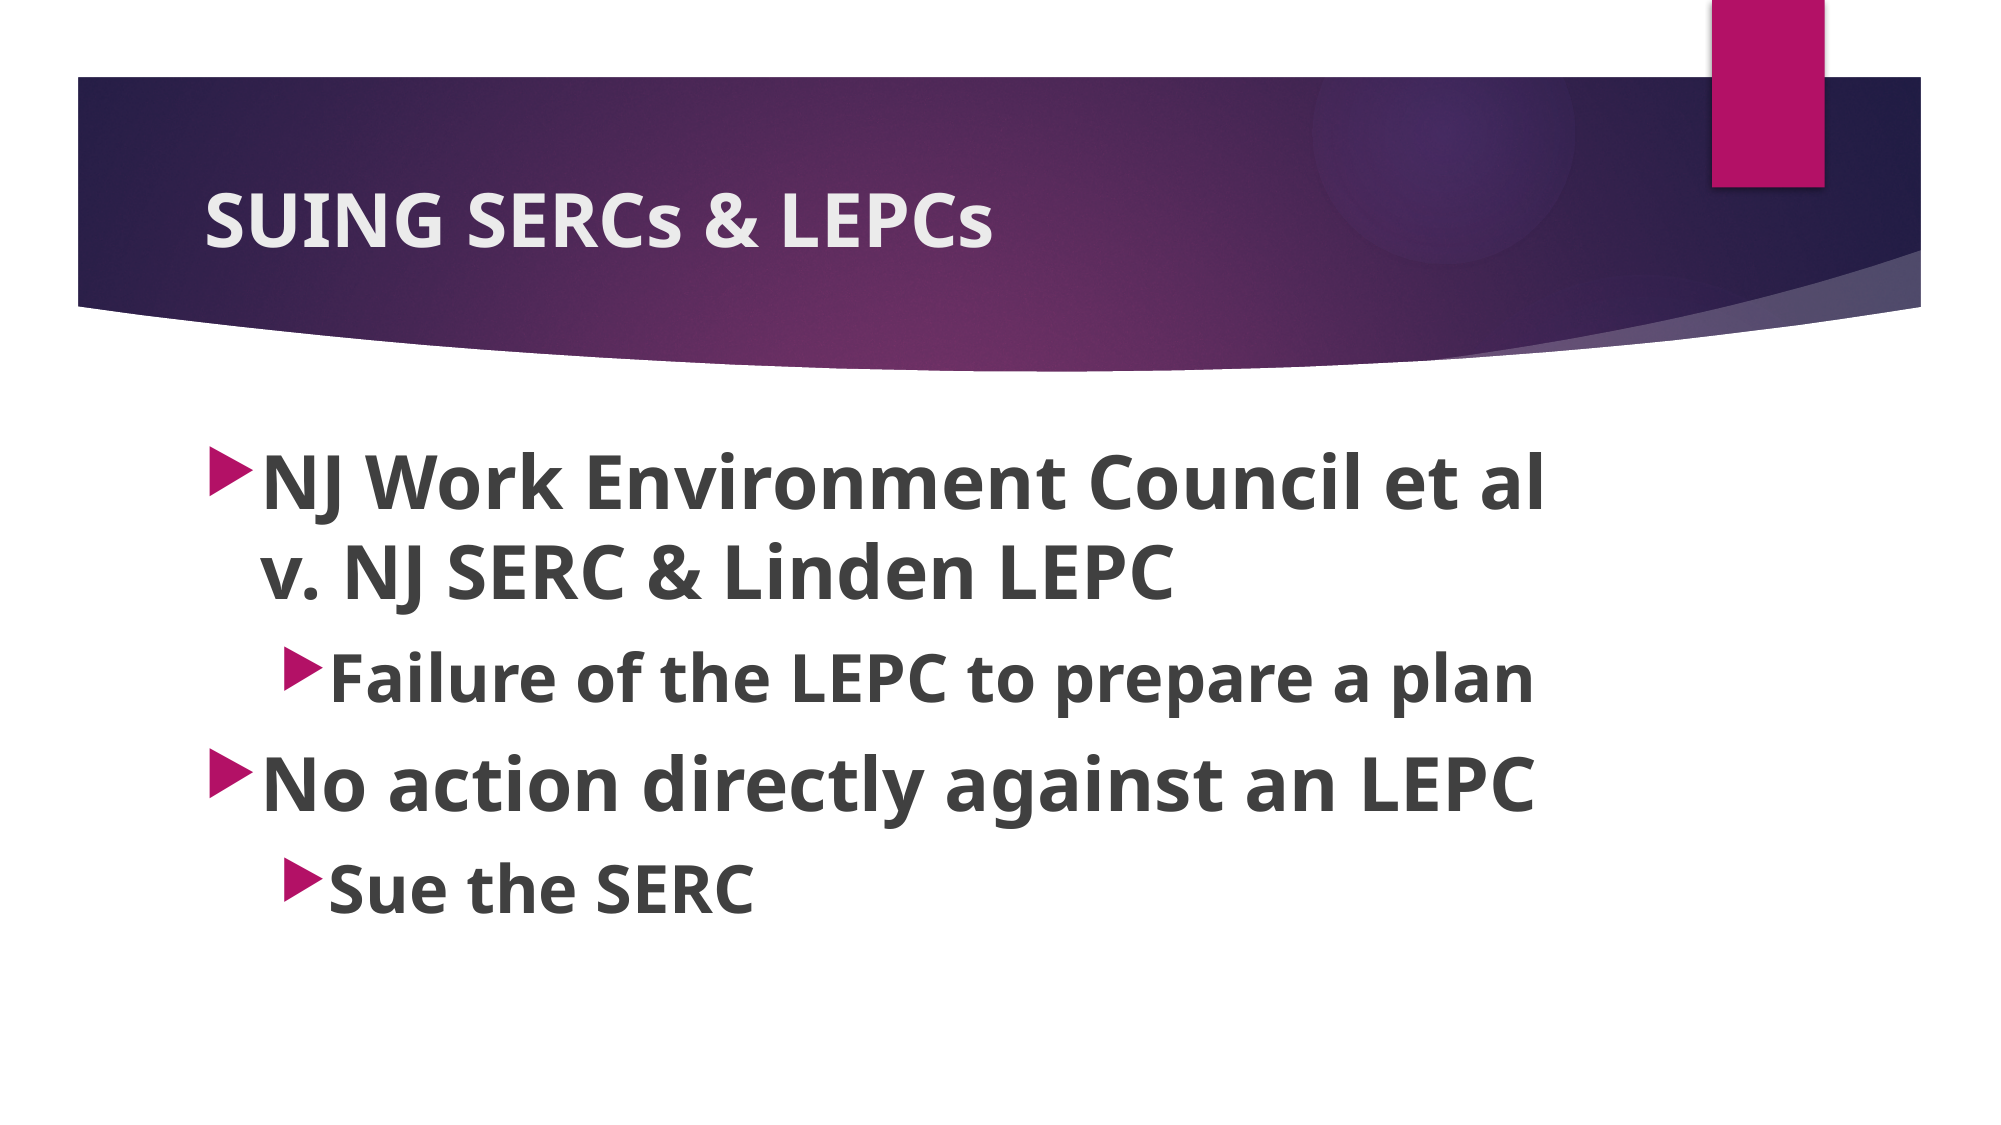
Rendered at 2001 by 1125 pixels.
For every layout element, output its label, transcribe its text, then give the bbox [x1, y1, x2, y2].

list NJ Work Environment Council et al v. NJ SERC & Linden LEPC Failure of the LEPC to prepare a plan No action directly against an LEPC Sue the SERC [189, 427, 1638, 988]
title SUING SERCs & LEPCs [189, 159, 1627, 276]
